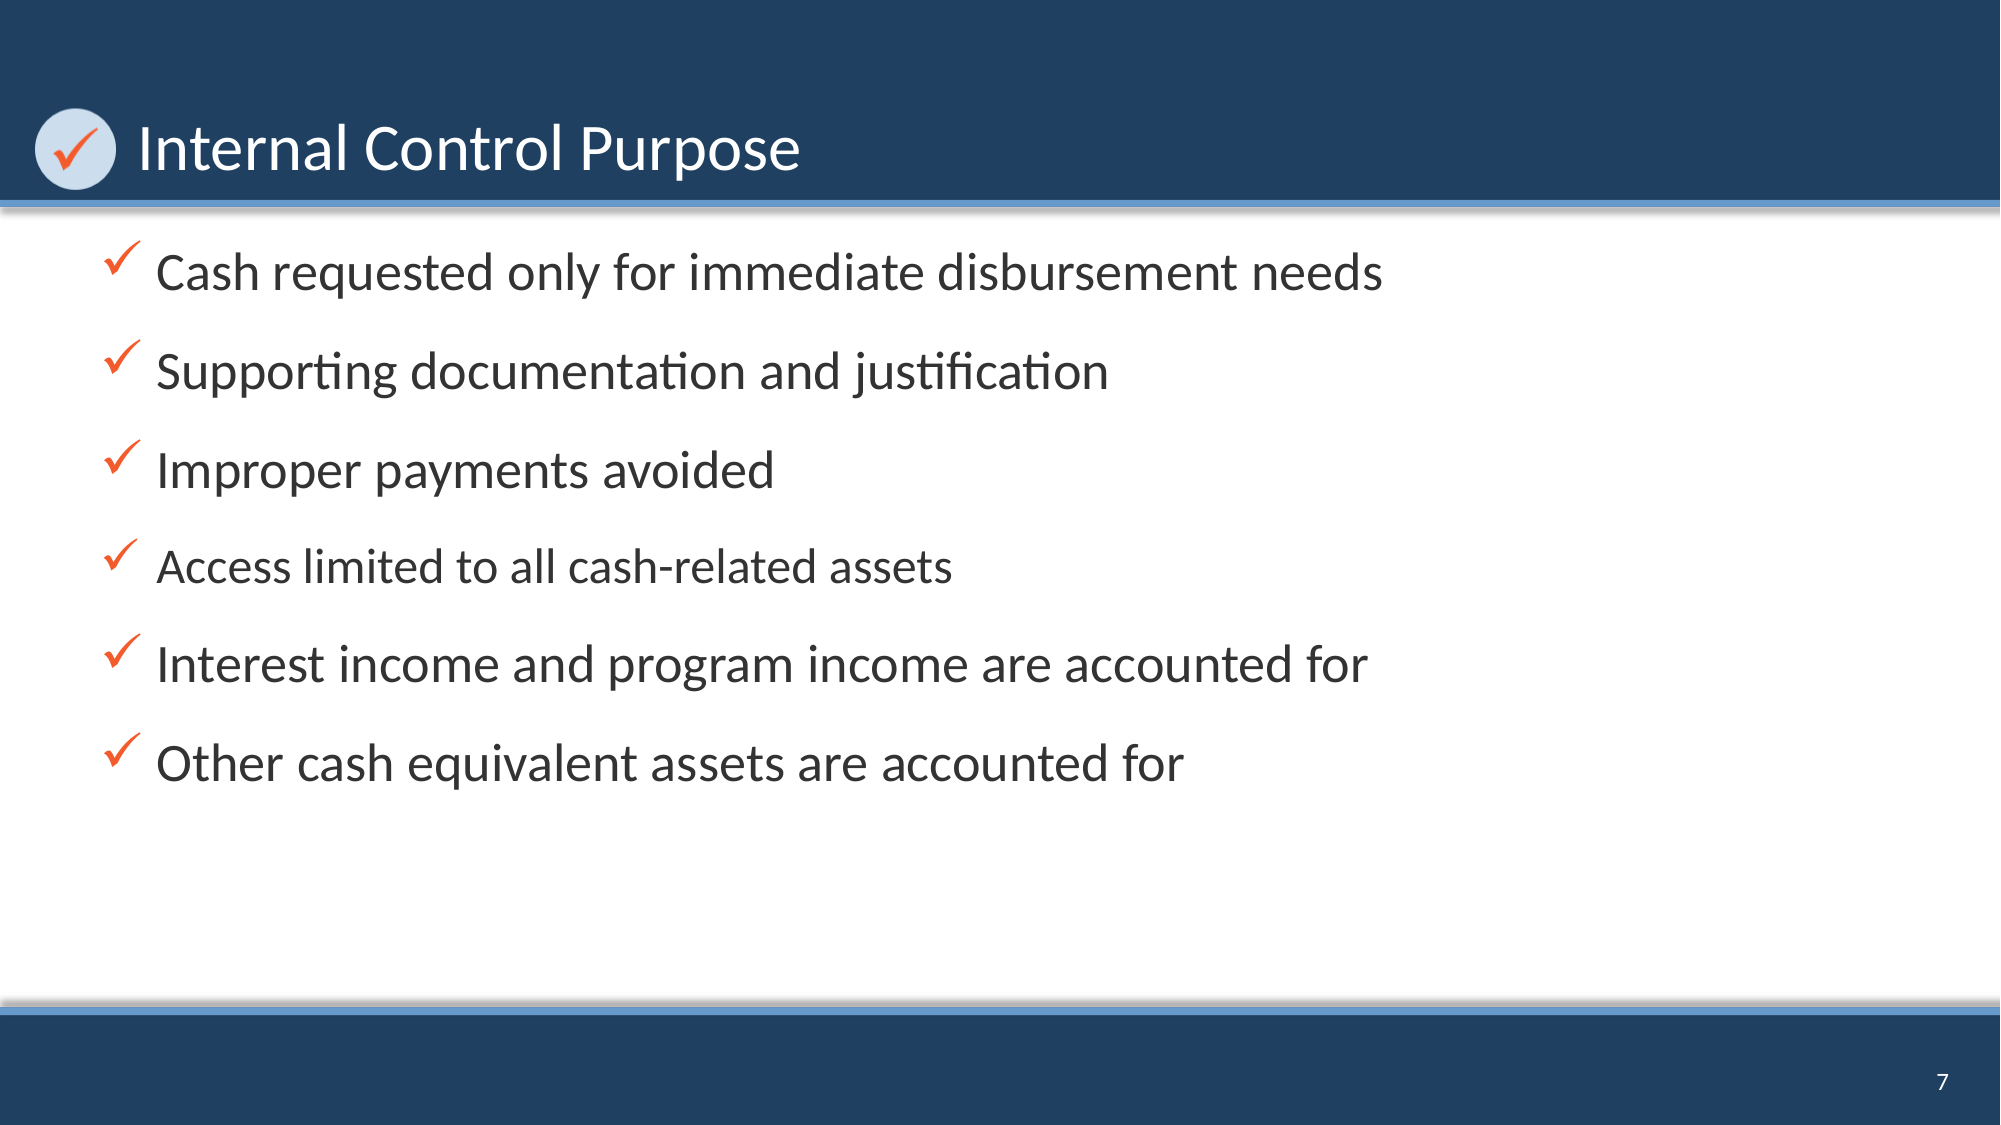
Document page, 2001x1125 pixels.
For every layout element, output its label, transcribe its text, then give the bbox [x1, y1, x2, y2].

title Internal Control Purpose [122, 11, 1987, 193]
picture [0, 0, 2000, 222]
slide_number 7 [1514, 1050, 1965, 1111]
list Cash requested only for immediate disbursement needs Supporting documentation and justification Improper payments avoided Access limited to all cash-related assets Interest income and program income are accounted for Other cash equivalent assets are accounted for [84, 233, 1915, 1014]
picture [0, 992, 2000, 1125]
